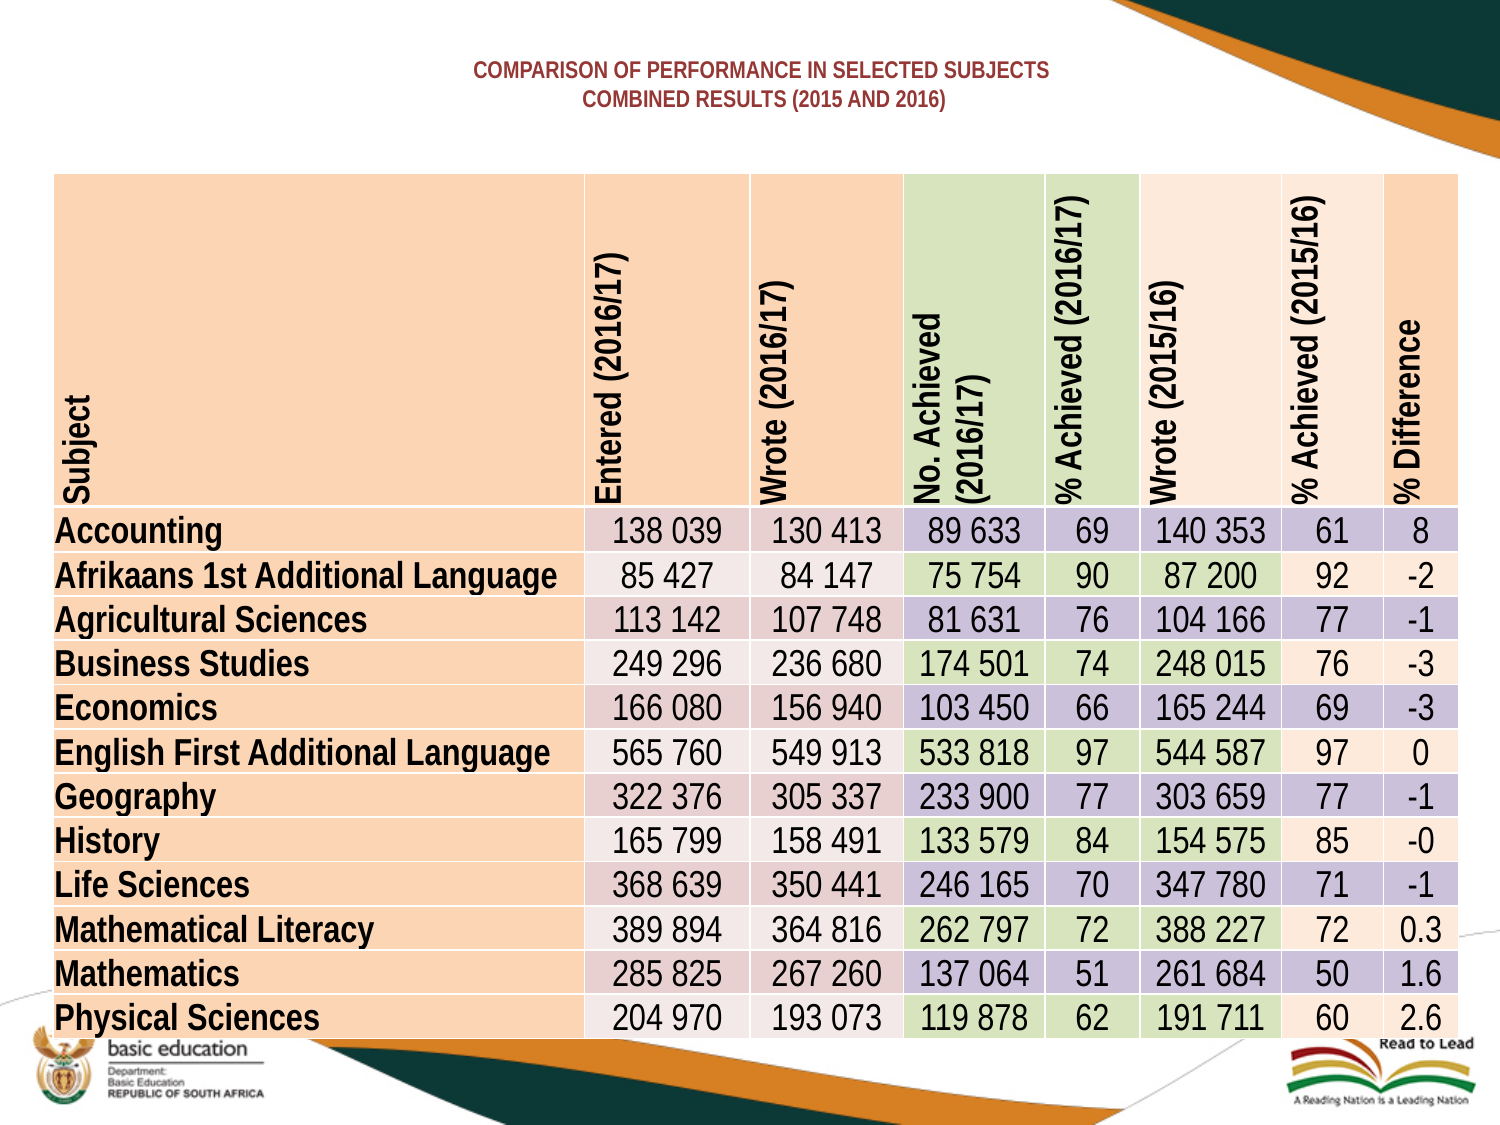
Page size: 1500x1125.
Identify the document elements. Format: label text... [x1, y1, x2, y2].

table_cell 137 064 [904, 951, 1044, 993]
table_cell 92 [1282, 553, 1383, 595]
table_header Wrote (2016/17) [751, 174, 903, 505]
table_cell 74 [1046, 641, 1139, 684]
table_cell 61 [1282, 508, 1383, 551]
table_cell 8 [1384, 508, 1458, 551]
picture [0, 0, 1500, 1125]
table_cell 50 [1282, 951, 1383, 993]
table_cell 236 680 [751, 641, 903, 684]
table_cell 113 142 [585, 597, 749, 639]
table_cell 267 260 [751, 951, 903, 993]
table_cell 103 450 [904, 685, 1044, 728]
table_cell 104 166 [1141, 597, 1281, 639]
table_cell 364 816 [751, 907, 903, 949]
table_cell 166 080 [585, 685, 749, 728]
table_cell 97 [1282, 730, 1383, 772]
table_cell 76 [1282, 641, 1383, 684]
table_cell 158 491 [751, 818, 903, 861]
table_cell 107 748 [751, 597, 903, 639]
table_cell 165 244 [1141, 685, 1281, 728]
table_cell 347 780 [1141, 862, 1281, 905]
table_cell -1 [1384, 597, 1458, 639]
table_cell 0.3 [1384, 907, 1458, 949]
table_cell -1 [1384, 774, 1458, 816]
table_cell 549 913 [751, 730, 903, 772]
table_header Entered (2016/17) [585, 174, 749, 505]
table_cell -3 [1384, 685, 1458, 728]
table_cell Accounting [54, 508, 584, 551]
table_cell 174 501 [904, 641, 1044, 684]
table_cell 533 818 [904, 730, 1044, 772]
table_cell 76 [1046, 597, 1139, 639]
text_box 14 [1410, 1079, 1500, 1125]
table_cell 544 587 [1141, 730, 1281, 772]
table_cell 97 [1046, 730, 1139, 772]
table_cell 84 [1046, 818, 1139, 861]
table_cell 156 940 [751, 685, 903, 728]
table_cell 388 227 [1141, 907, 1281, 949]
table_cell 1.6 [1384, 951, 1458, 993]
table_cell 90 [1046, 553, 1139, 595]
table_cell 85 427 [585, 553, 749, 595]
table_cell 350 441 [751, 862, 903, 905]
table_cell 246 165 [904, 862, 1044, 905]
table_cell 154 575 [1141, 818, 1281, 861]
table_cell 193 073 [751, 995, 903, 1038]
table_cell 69 [1046, 508, 1139, 551]
table_cell 77 [1282, 597, 1383, 639]
table_cell 389 894 [585, 907, 749, 949]
table_cell 204 970 [585, 995, 749, 1038]
table_cell Agricultural Sciences [54, 597, 584, 639]
table_cell 322 376 [585, 774, 749, 816]
table_cell 233 900 [904, 774, 1044, 816]
table_cell -3 [1384, 641, 1458, 684]
table_cell 89 633 [904, 508, 1044, 551]
table_cell 60 [1282, 995, 1383, 1038]
table_cell 368 639 [585, 862, 749, 905]
table_cell 84 147 [751, 553, 903, 595]
table_cell Life Sciences [54, 862, 584, 905]
table_cell -1 [1384, 862, 1458, 905]
table_cell -2 [1384, 553, 1458, 595]
table_cell 130 413 [751, 508, 903, 551]
table_cell 85 [1282, 818, 1383, 861]
table_cell Geography [54, 774, 584, 816]
table_cell 66 [1046, 685, 1139, 728]
table_cell 75 754 [904, 553, 1044, 595]
table_cell 87 200 [1141, 553, 1281, 595]
table_cell 261 684 [1141, 951, 1281, 993]
table_header % Achieved (2016/17) [1046, 174, 1139, 505]
table_cell 0 [1384, 730, 1458, 772]
table_cell Mathematics [54, 951, 584, 993]
table_cell 191 711 [1141, 995, 1281, 1038]
table_header No. Achieved (2016/17) [904, 174, 1044, 505]
table_cell 565 760 [585, 730, 749, 772]
table_header % Difference [1384, 174, 1458, 505]
table_cell 249 296 [585, 641, 749, 684]
table_cell 138 039 [585, 508, 749, 551]
title COMPARISON OF PERFORMANCE IN SELECTED SUBJECTS COMBINED RESULTS (2015 AND 2016) [64, 0, 1459, 149]
table_cell 62 [1046, 995, 1139, 1038]
table_cell 262 797 [904, 907, 1044, 949]
table_cell 51 [1046, 951, 1139, 993]
table_cell History [54, 818, 584, 861]
table_header % Achieved (2015/16) [1282, 174, 1383, 505]
table_cell 165 799 [585, 818, 749, 861]
table_cell 72 [1046, 907, 1139, 949]
table_cell Mathematical Literacy [54, 907, 584, 949]
table_cell 71 [1282, 862, 1383, 905]
table_cell English First Additional Language [54, 730, 584, 772]
table_cell 248 015 [1141, 641, 1281, 684]
table_header Subject [54, 174, 584, 505]
table_cell 2.6 [1384, 995, 1458, 1038]
table_cell Physical Sciences [54, 995, 584, 1038]
table_cell -0 [1384, 818, 1458, 861]
table_header Wrote (2015/16) [1141, 174, 1281, 505]
table_cell 305 337 [751, 774, 903, 816]
table_cell 140 353 [1141, 508, 1281, 551]
table_cell 133 579 [904, 818, 1044, 861]
table_cell 69 [1282, 685, 1383, 728]
table_cell 70 [1046, 862, 1139, 905]
table_cell Afrikaans 1st Additional Language [54, 553, 584, 595]
table_cell Business Studies [54, 641, 584, 684]
table_cell 303 659 [1141, 774, 1281, 816]
table_cell Economics [54, 685, 584, 728]
table_cell 77 [1046, 774, 1139, 816]
table_cell 285 825 [585, 951, 749, 993]
table_cell 72 [1282, 907, 1383, 949]
table_cell 77 [1282, 774, 1383, 816]
table_cell 81 631 [904, 597, 1044, 639]
table_cell 119 878 [904, 995, 1044, 1038]
